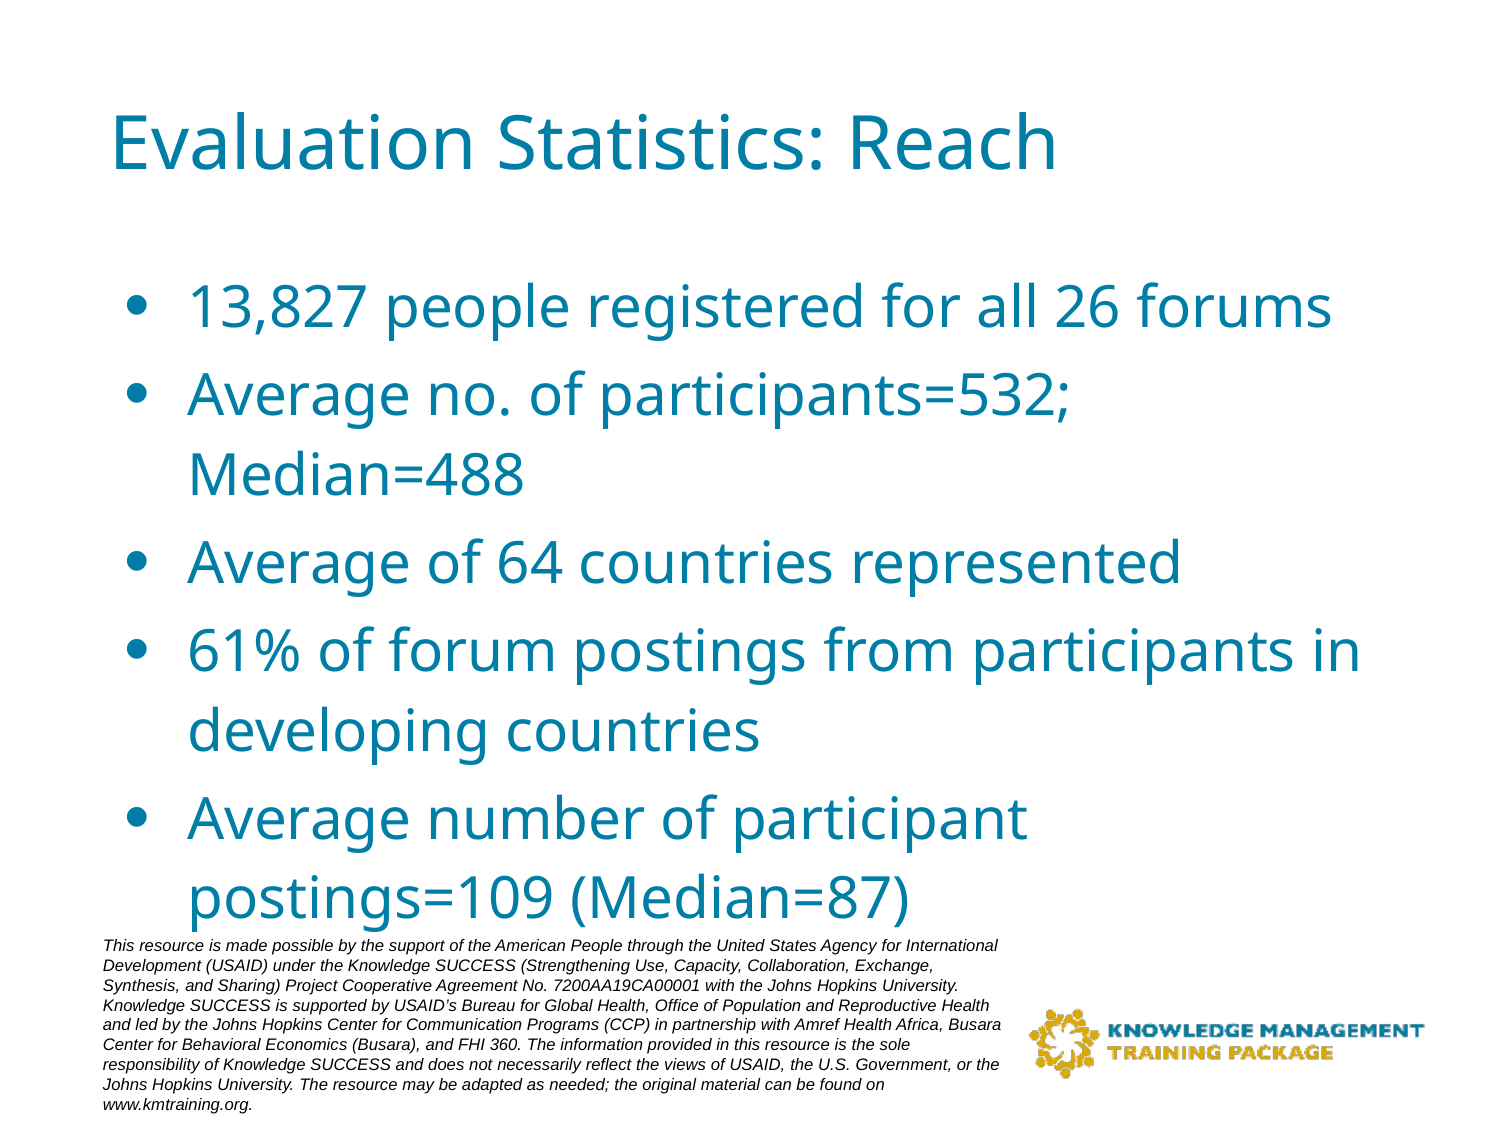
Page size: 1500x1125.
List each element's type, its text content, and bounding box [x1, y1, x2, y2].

list 13,827 people registered for all 26 forums Average no. of participants=532; Median=488 Average of 64 countries represented 61% of forum postings from participants in developing countries Average number of participant postings=109 (Median=87) [97, 251, 1410, 954]
picture [1006, 988, 1458, 1096]
title Evaluation Statistics: Reach [94, 86, 1407, 237]
